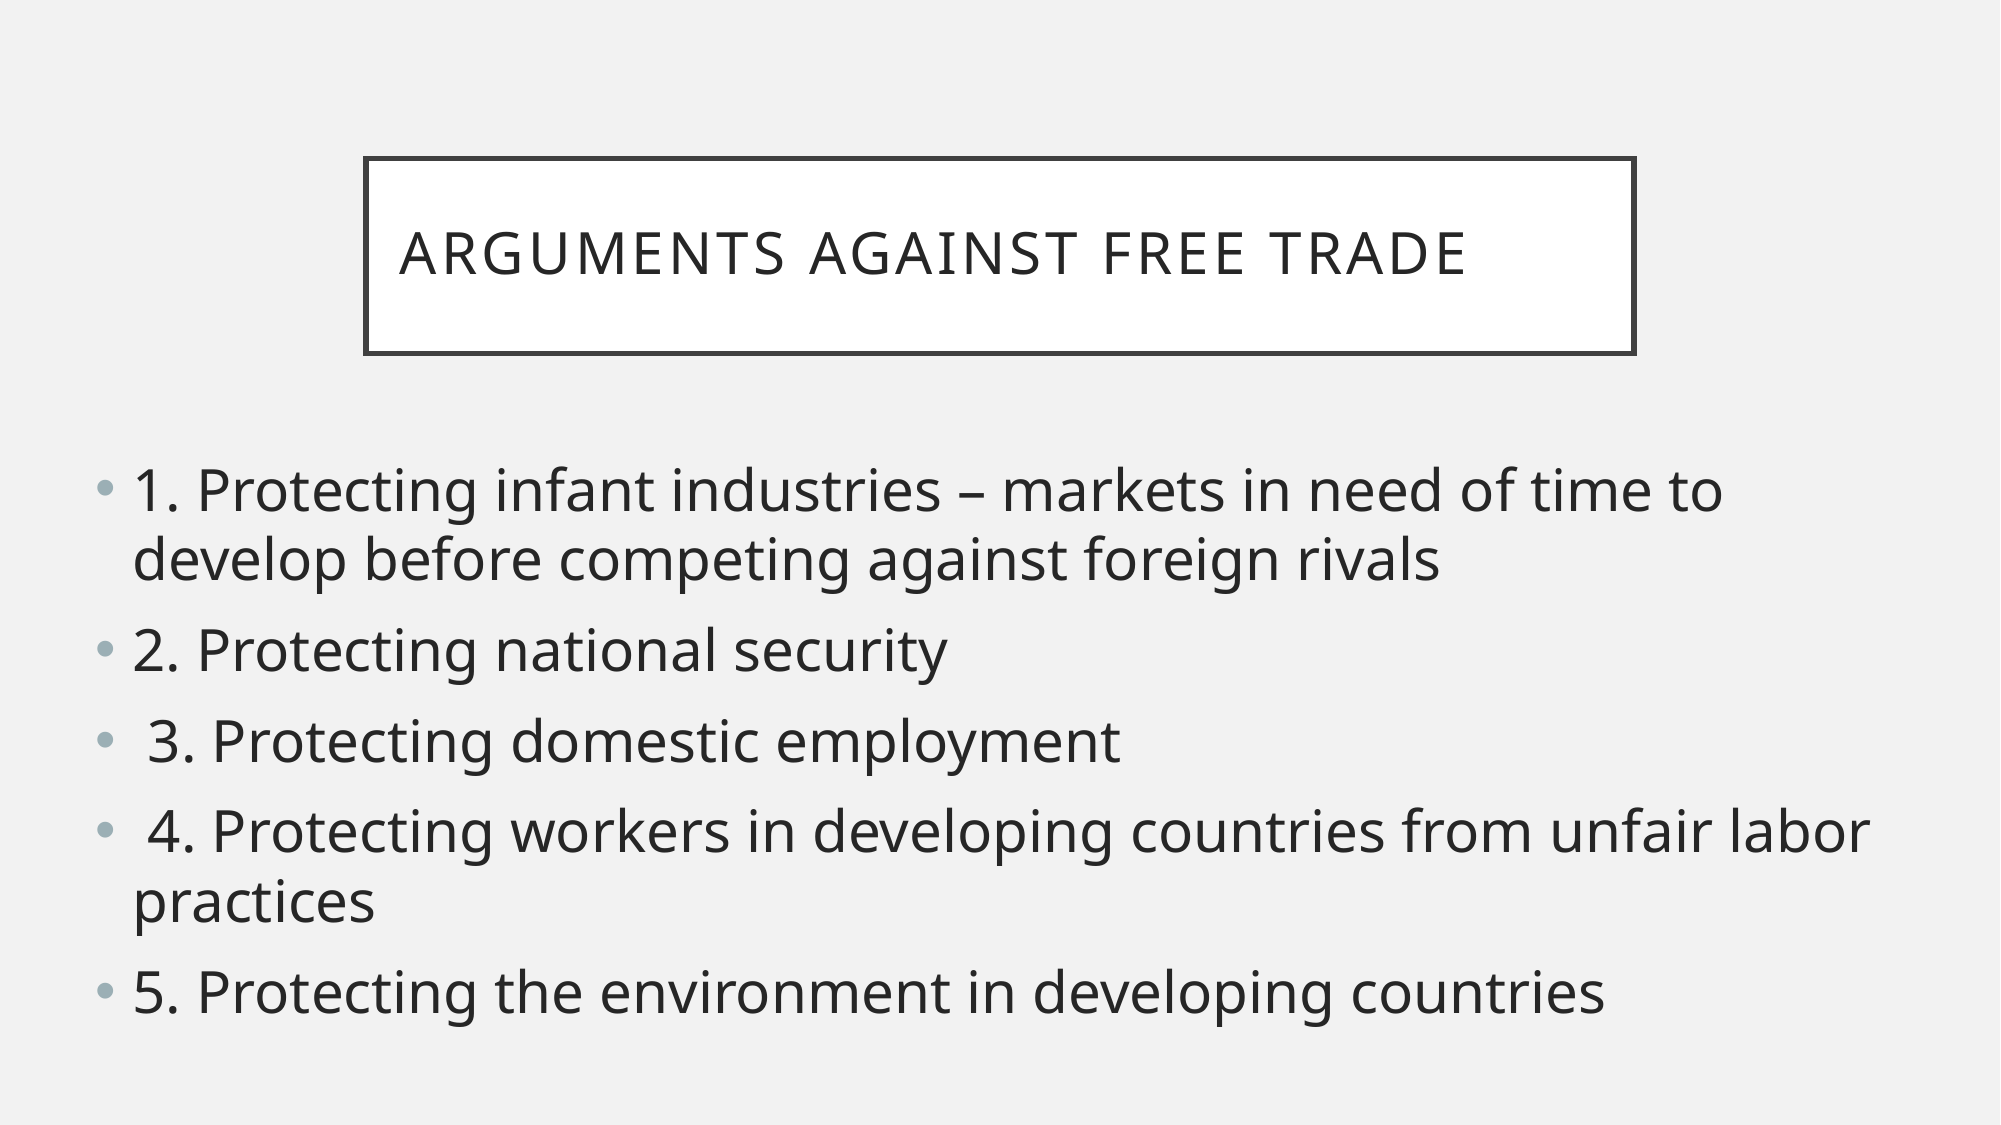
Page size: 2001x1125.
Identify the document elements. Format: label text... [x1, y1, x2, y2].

title Arguments Against Free trade [363, 156, 1637, 356]
list 1. Protecting infant industries – markets in need of time to develop before competing against foreign rivals 2. Protecting national security 3. Protecting domestic employment 4. Protecting workers in developing countries from unfair labor practices 5. Protecting the environment in developing countries [80, 445, 1913, 1125]
